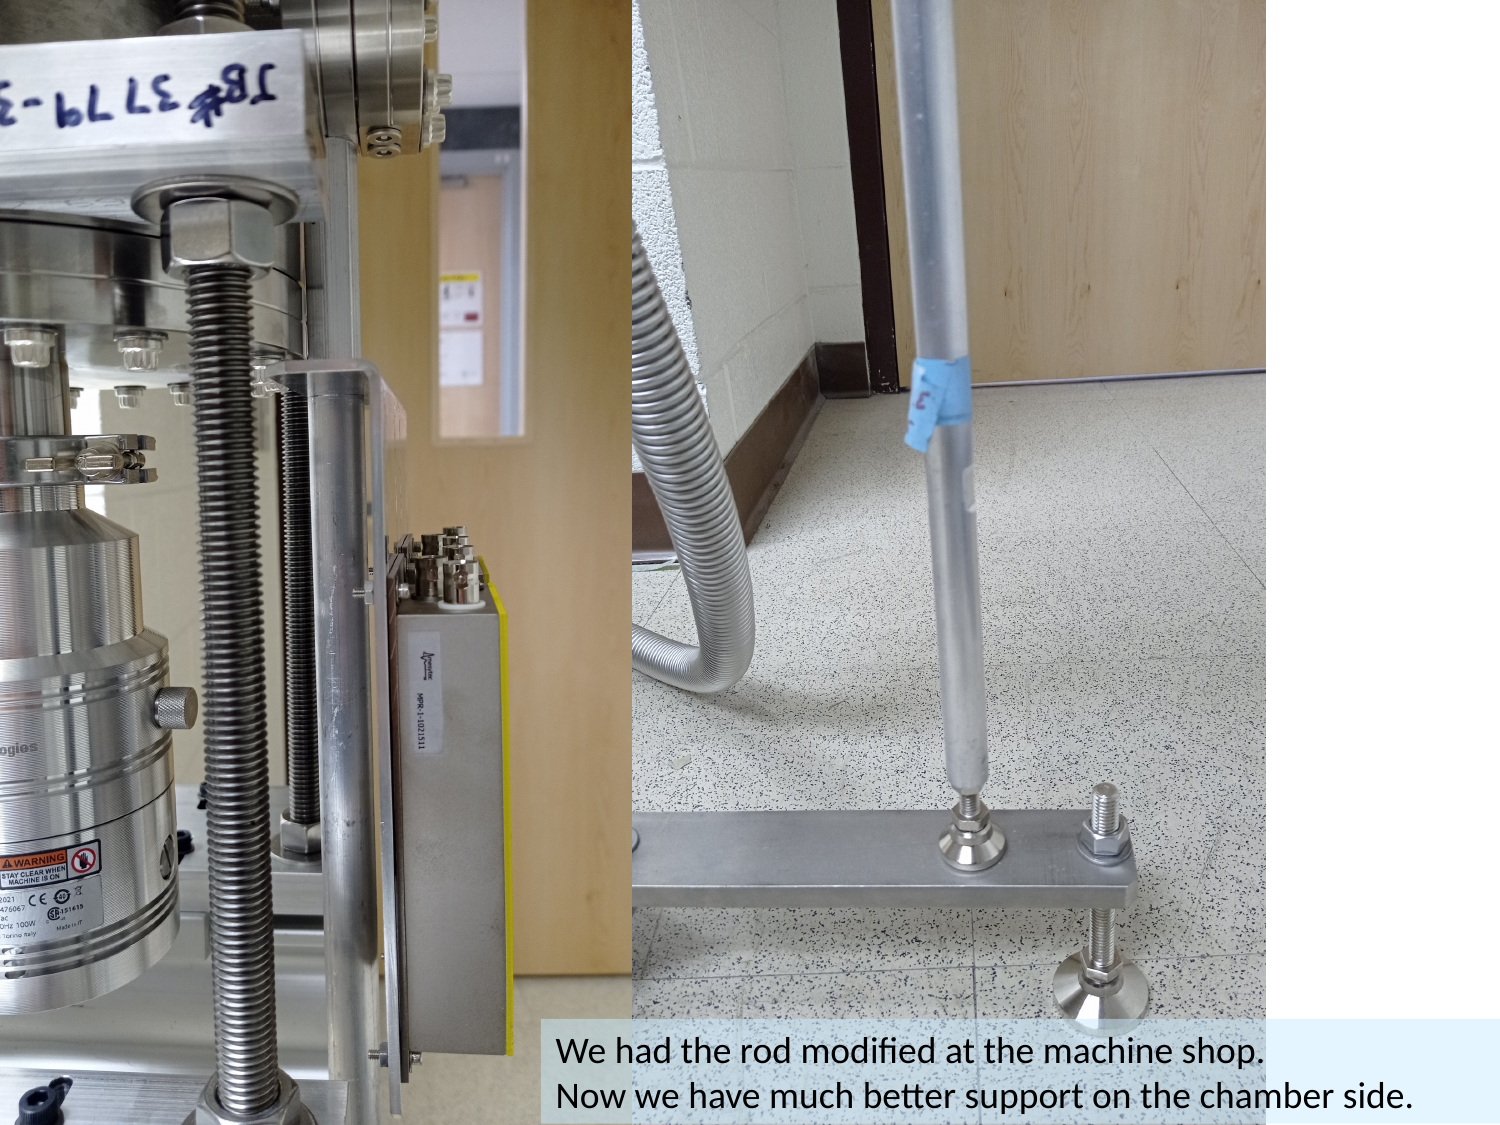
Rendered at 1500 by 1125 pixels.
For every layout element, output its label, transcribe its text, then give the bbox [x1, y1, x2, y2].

text_box We had the rod modified at the machine shop. Now we have much better support on the chamber side. [1266, 1018, 1500, 1124]
picture [0, 0, 1266, 1125]
